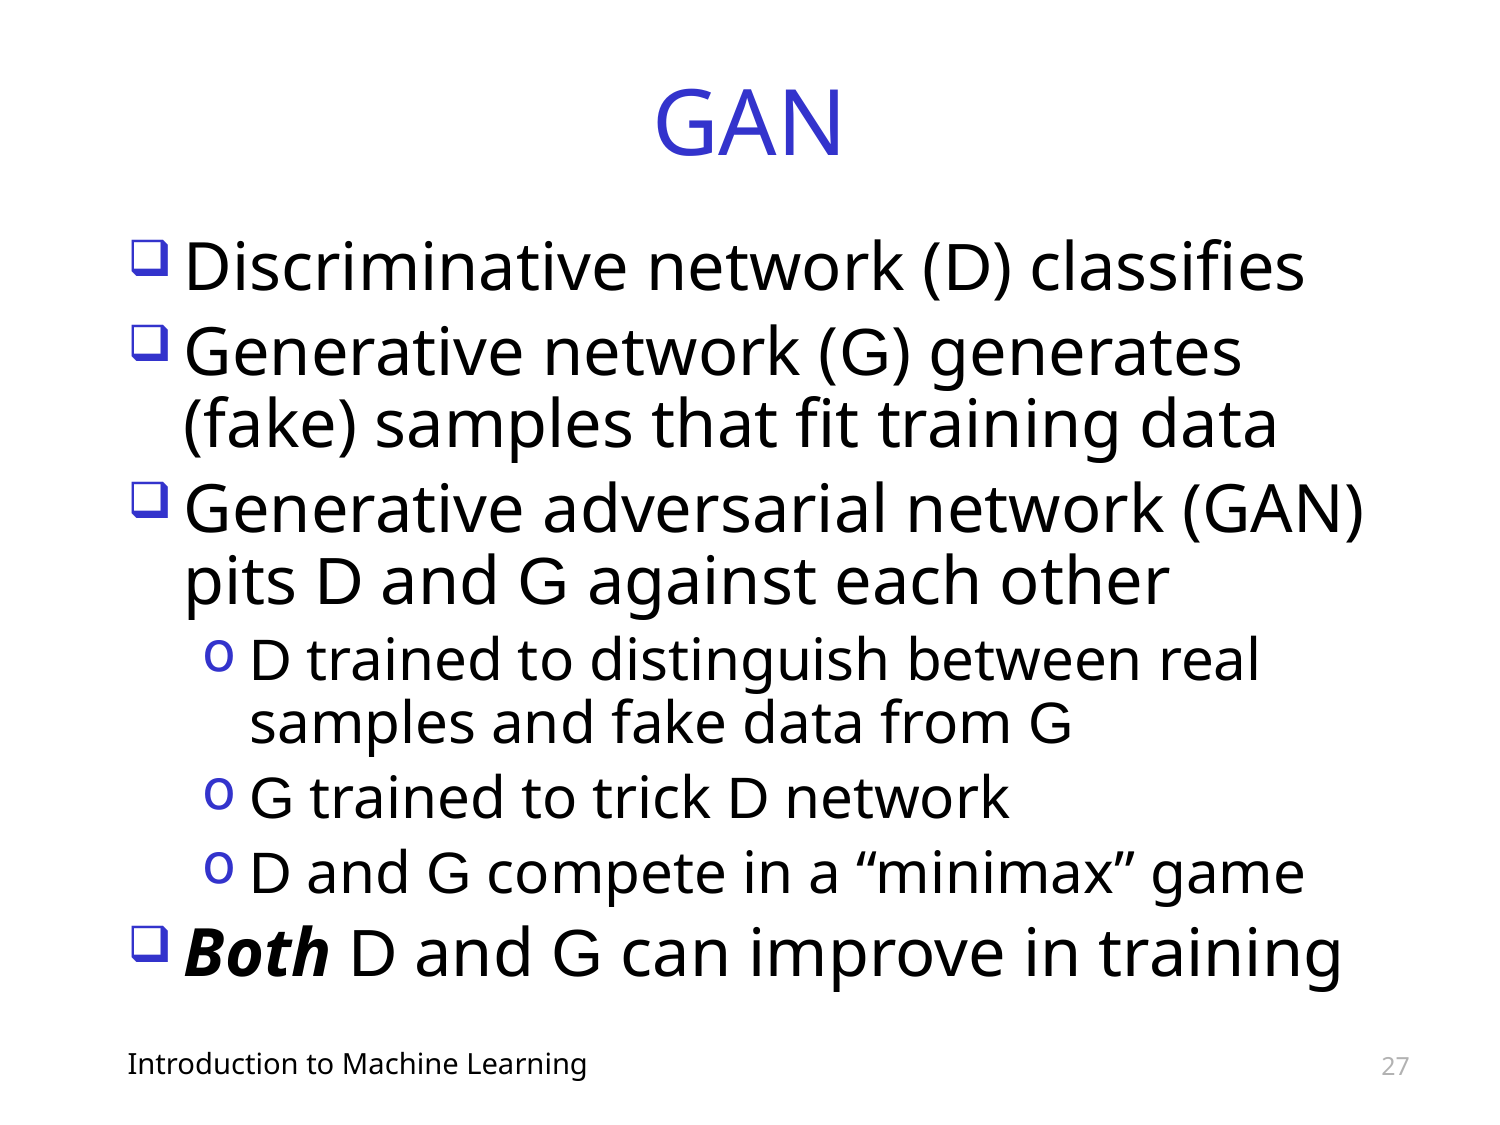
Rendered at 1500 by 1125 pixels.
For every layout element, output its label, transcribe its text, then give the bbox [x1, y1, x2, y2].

title GAN [112, 24, 1388, 213]
list Discriminative network (D) classifies Generative network (G) generates (fake) samples that fit training data Generative adversarial network (GAN) pits D and G against each other D trained to distinguish between real samples and fake data from G G trained to trick D network D and G compete in a “minimax” game Both D and G can improve in training [112, 224, 1413, 1013]
slide_number 27 [1074, 1037, 1425, 1098]
footer Introduction to Machine Learning [112, 1037, 776, 1101]
